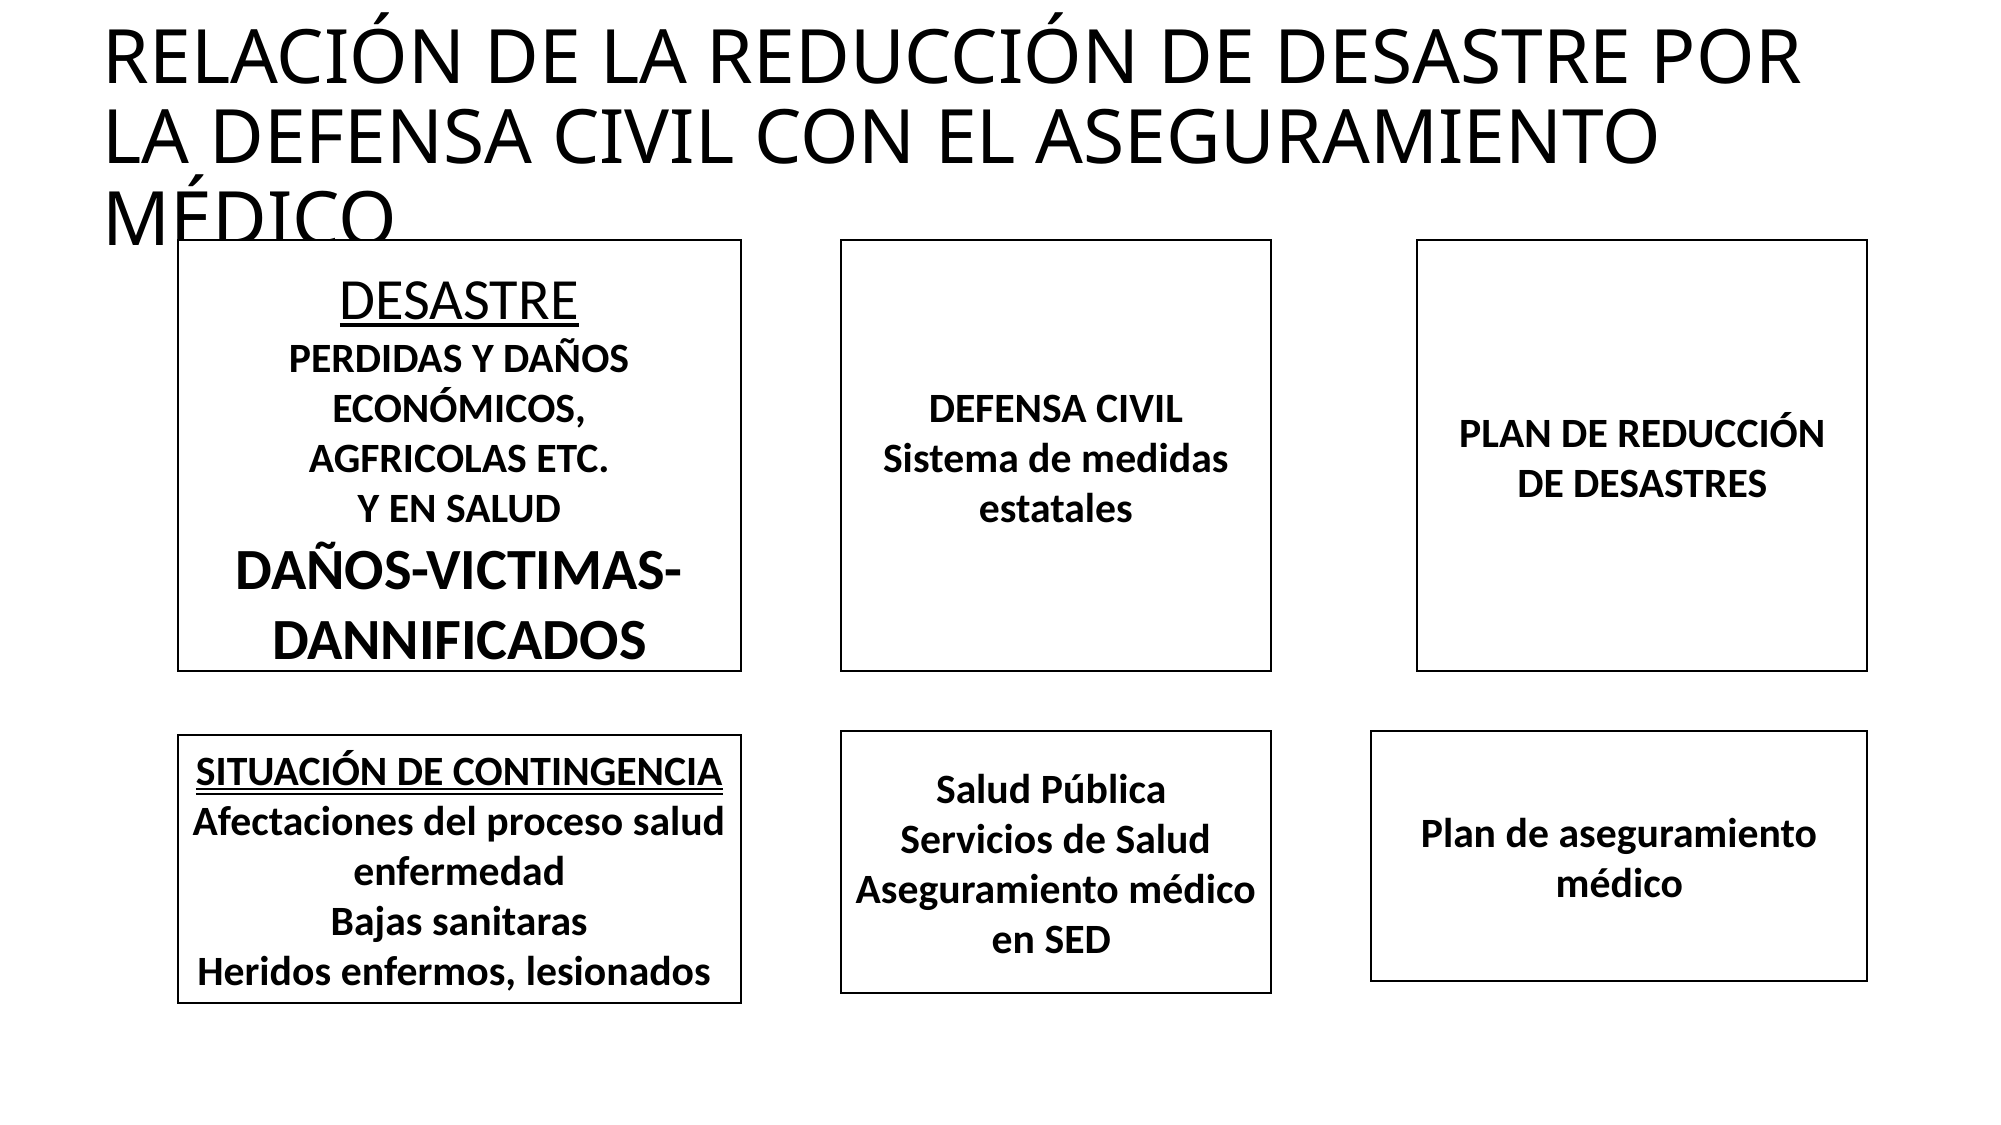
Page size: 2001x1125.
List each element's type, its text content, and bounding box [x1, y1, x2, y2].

title RELACIÓN DE LA REDUCCIÓN DE DESASTRE POR LA DEFENSA CIVIL CON EL ASEGURAMIENTO MÉDICO [87, 59, 1918, 220]
text_box SITUACIÓN DE CONTINGENCIA Afectaciones del proceso salud enfermedad Bajas sanitaras Heridos enfermos, lesionados [177, 734, 742, 1004]
text_box PLAN DE REDUCCIÓN DE DESASTRES [1416, 239, 1868, 672]
text_box Plan de aseguramiento médico [1370, 730, 1868, 982]
text_box Salud Pública Servicios de Salud Aseguramiento médico en SED [840, 730, 1272, 994]
text_box DESASTRE PERDIDAS Y DAÑOS ECONÓMICOS, AGFRICOLAS ETC. Y EN SALUD DAÑOS-VICTIMAS-DANNIFICADOS [177, 239, 742, 672]
text_box DEFENSA CIVIL Sistema de medidas estatales [840, 239, 1272, 672]
